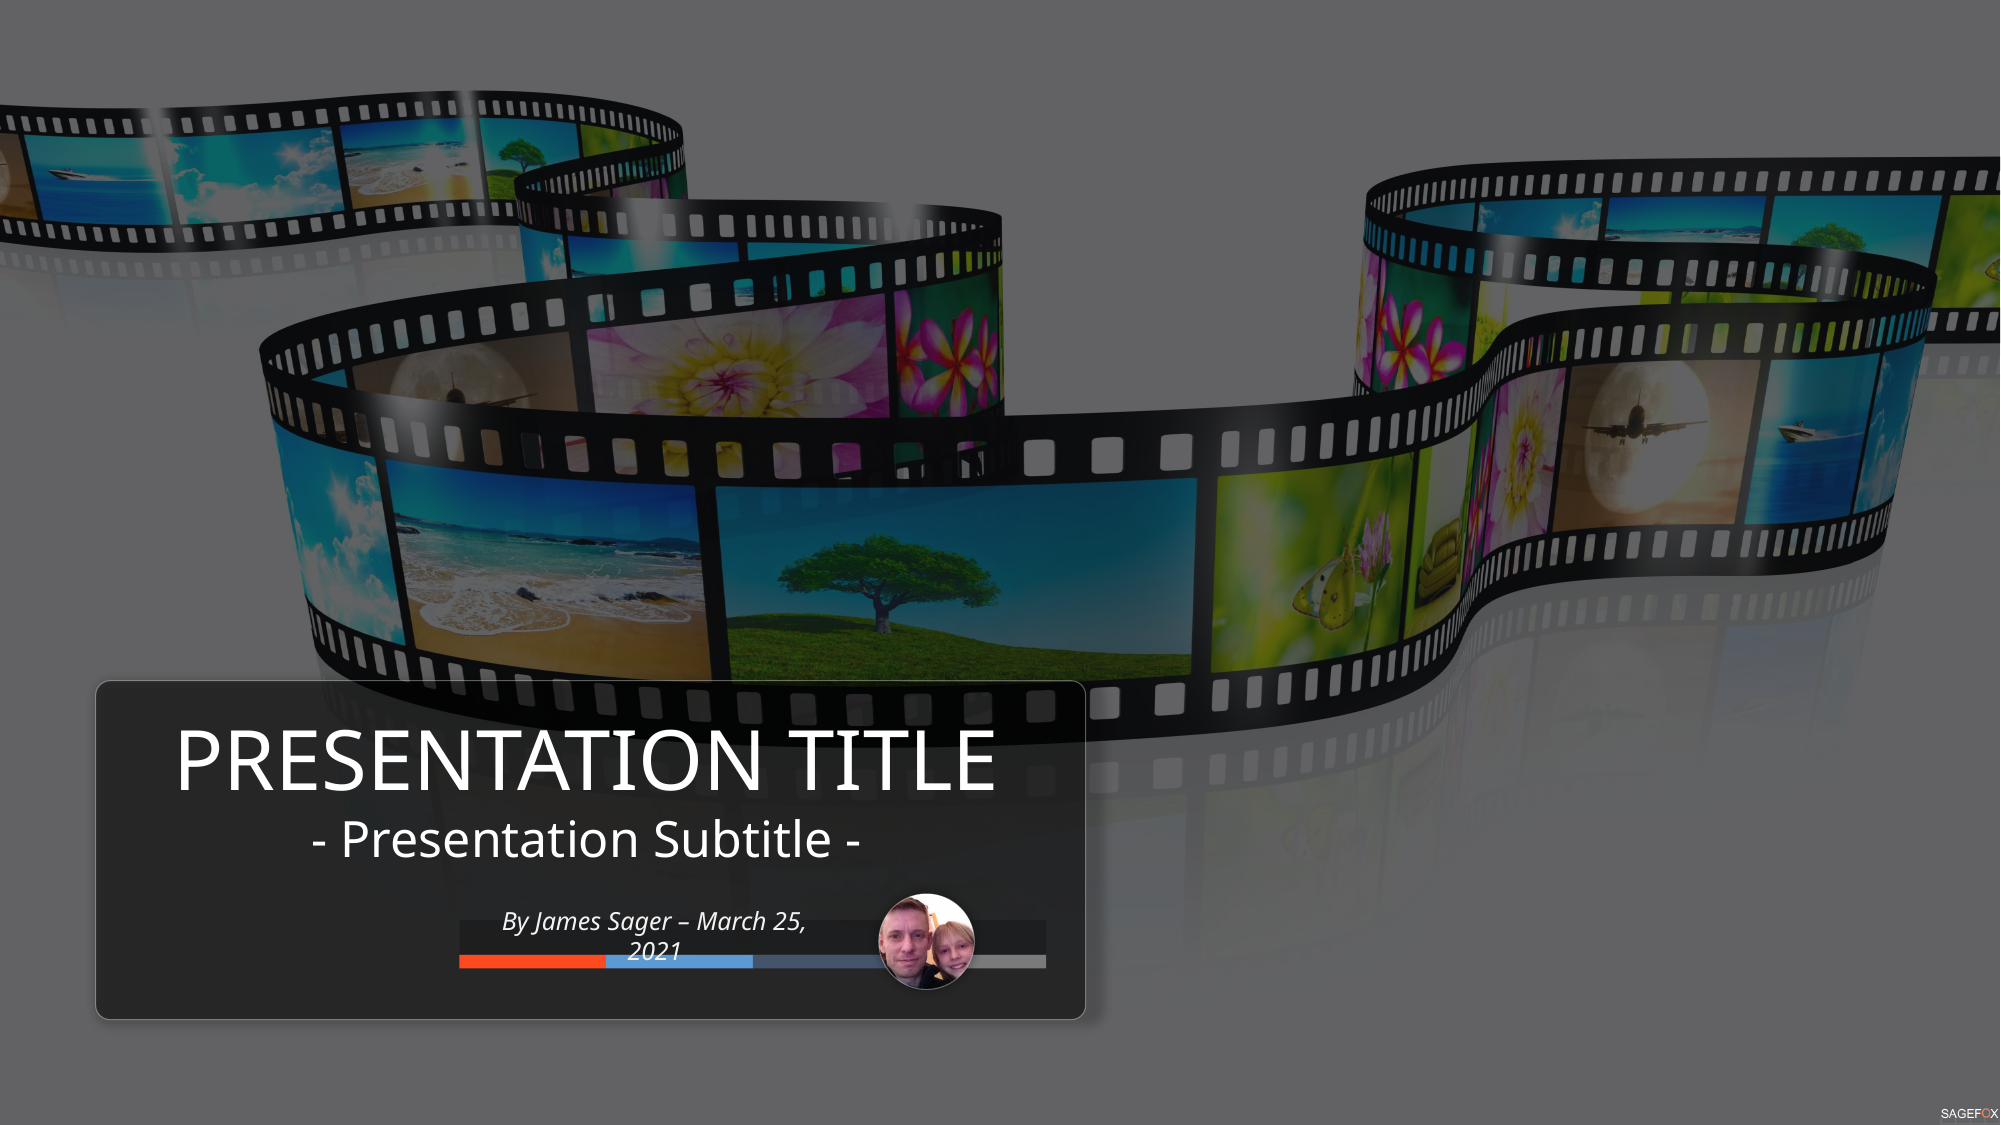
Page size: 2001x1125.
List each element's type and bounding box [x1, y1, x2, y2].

picture [1940, 0, 2001, 1125]
text_box [95, 680, 1086, 1020]
